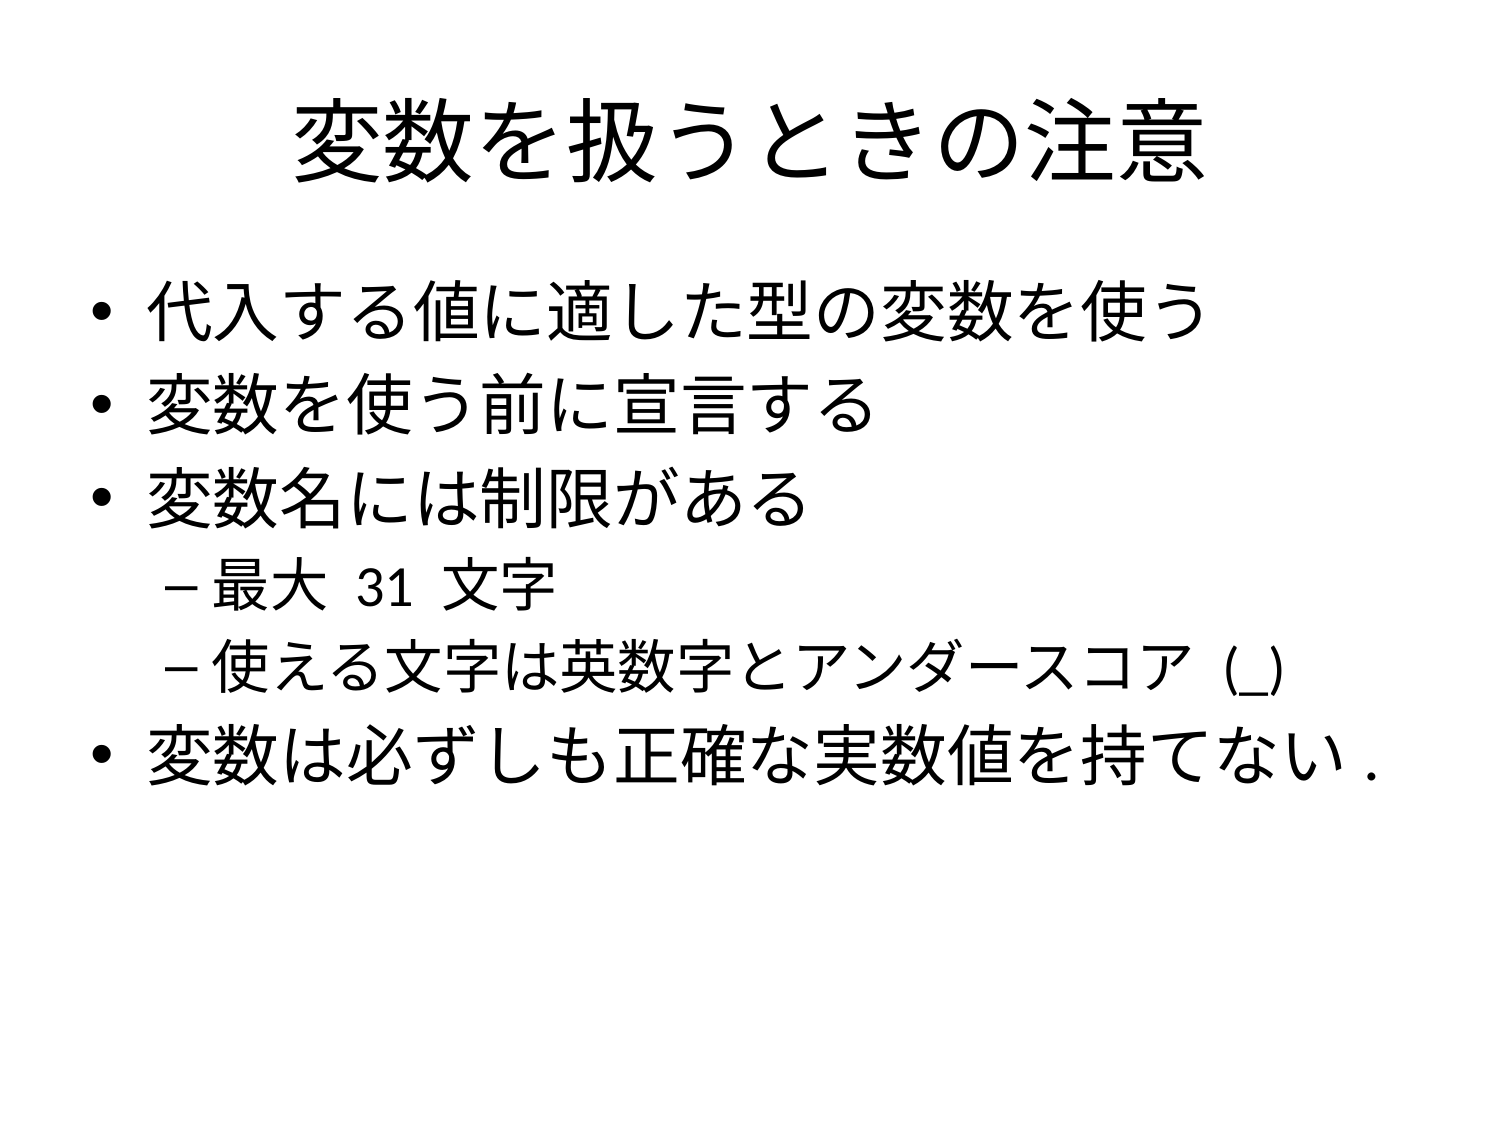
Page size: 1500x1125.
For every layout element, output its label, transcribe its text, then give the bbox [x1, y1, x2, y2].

title 変数を扱うときの注意 [75, 45, 1425, 233]
list 代入する値に適した型の変数を使う 変数を使う前に宣言する 変数名には制限がある 最大 31 文字 使える文字は英数字とアンダースコア (_) 変数は必ずしも正確な実数値を持てない. [75, 262, 1425, 1005]
